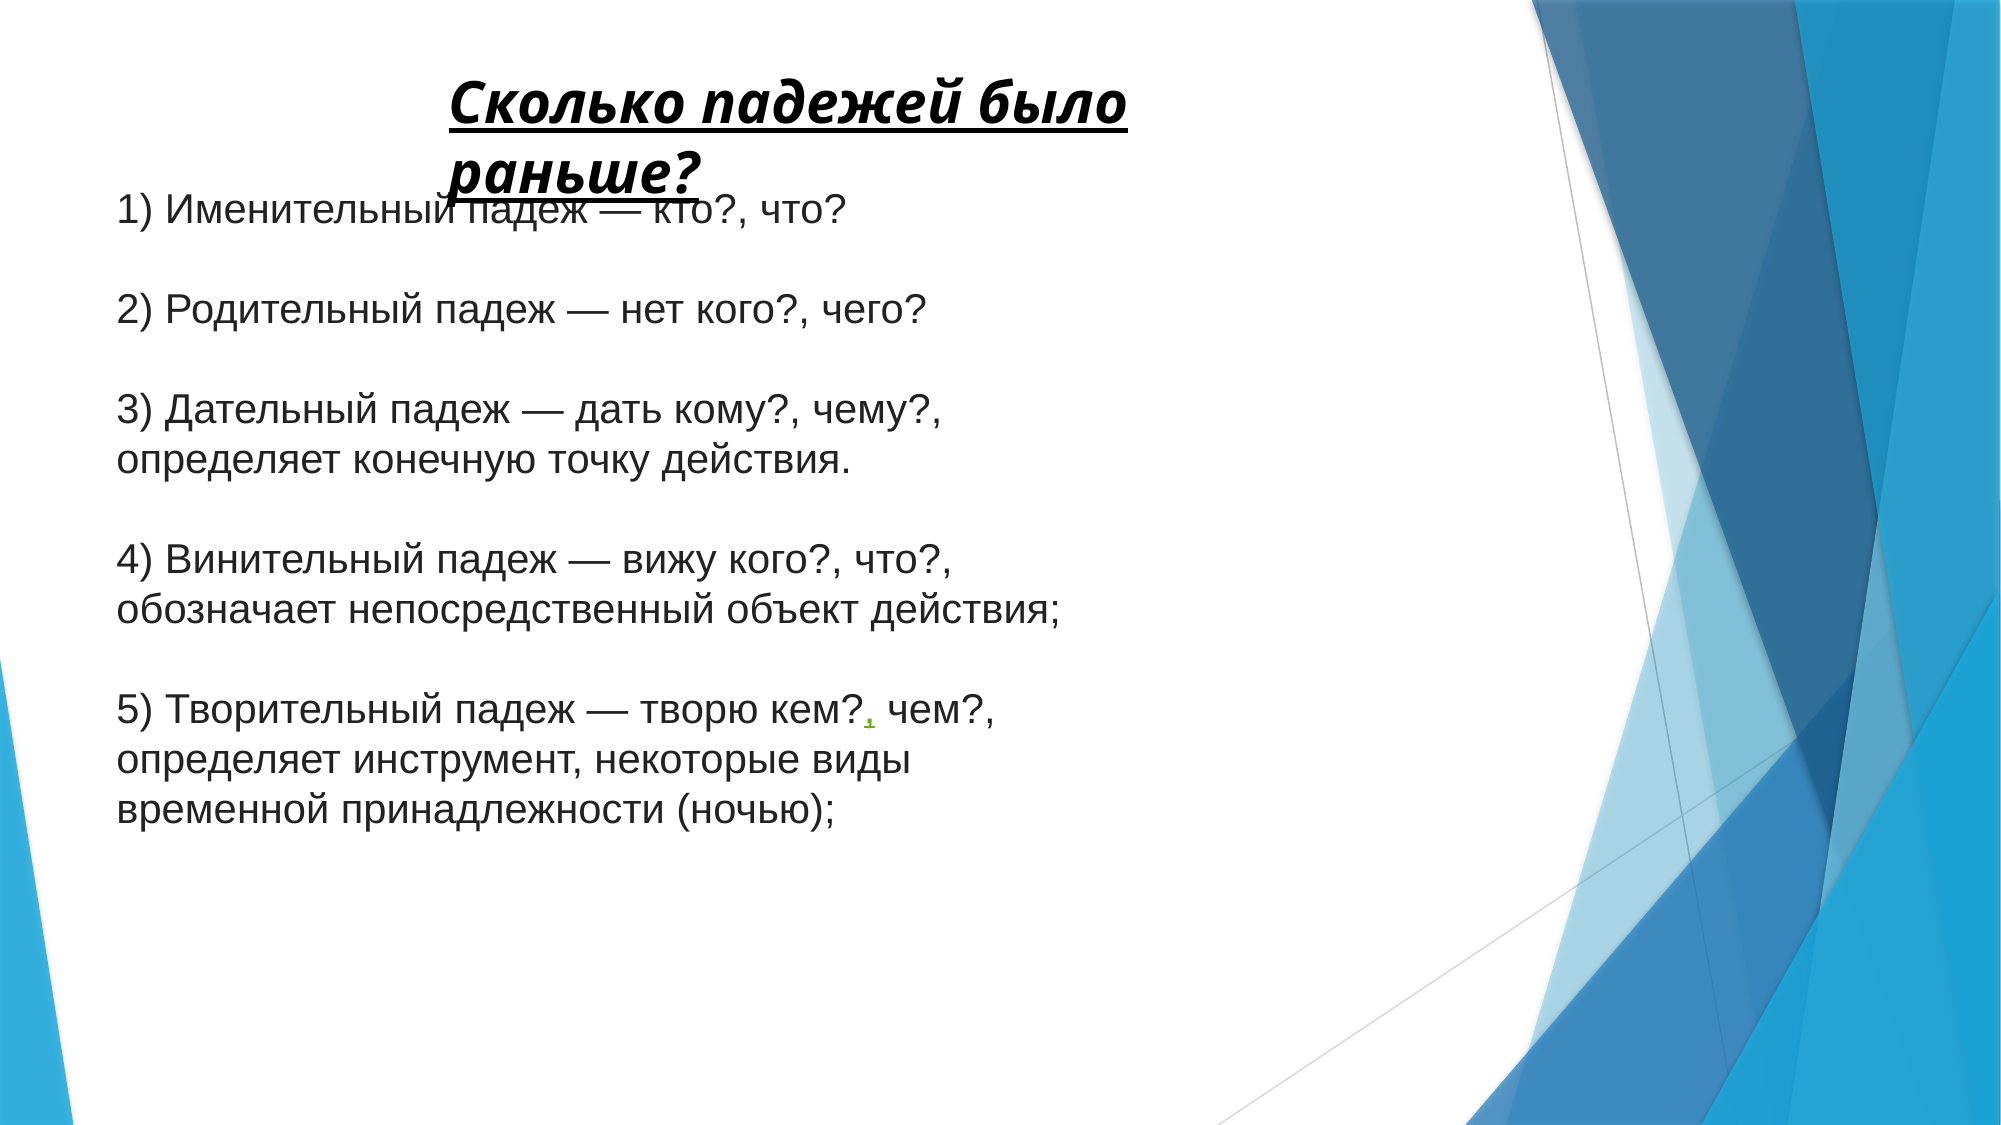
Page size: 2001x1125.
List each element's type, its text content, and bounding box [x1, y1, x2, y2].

text_box 1) Именительный падеж — кто?, что? 2) Родительный падеж — нет кого?, чего? 3) Дательный падеж — дать кому?, чему?, определяет конечную точку действия. 4) Винительный падеж — вижу кого?, что?, обозначает непосредственный объект действия; 5) Творительный падеж — творю кем?, чем?, определяет инструмент, некоторые виды временной принадлежности (ночью); [101, 174, 1102, 885]
text_box Сколько падежей было раньше? [434, 58, 1386, 213]
